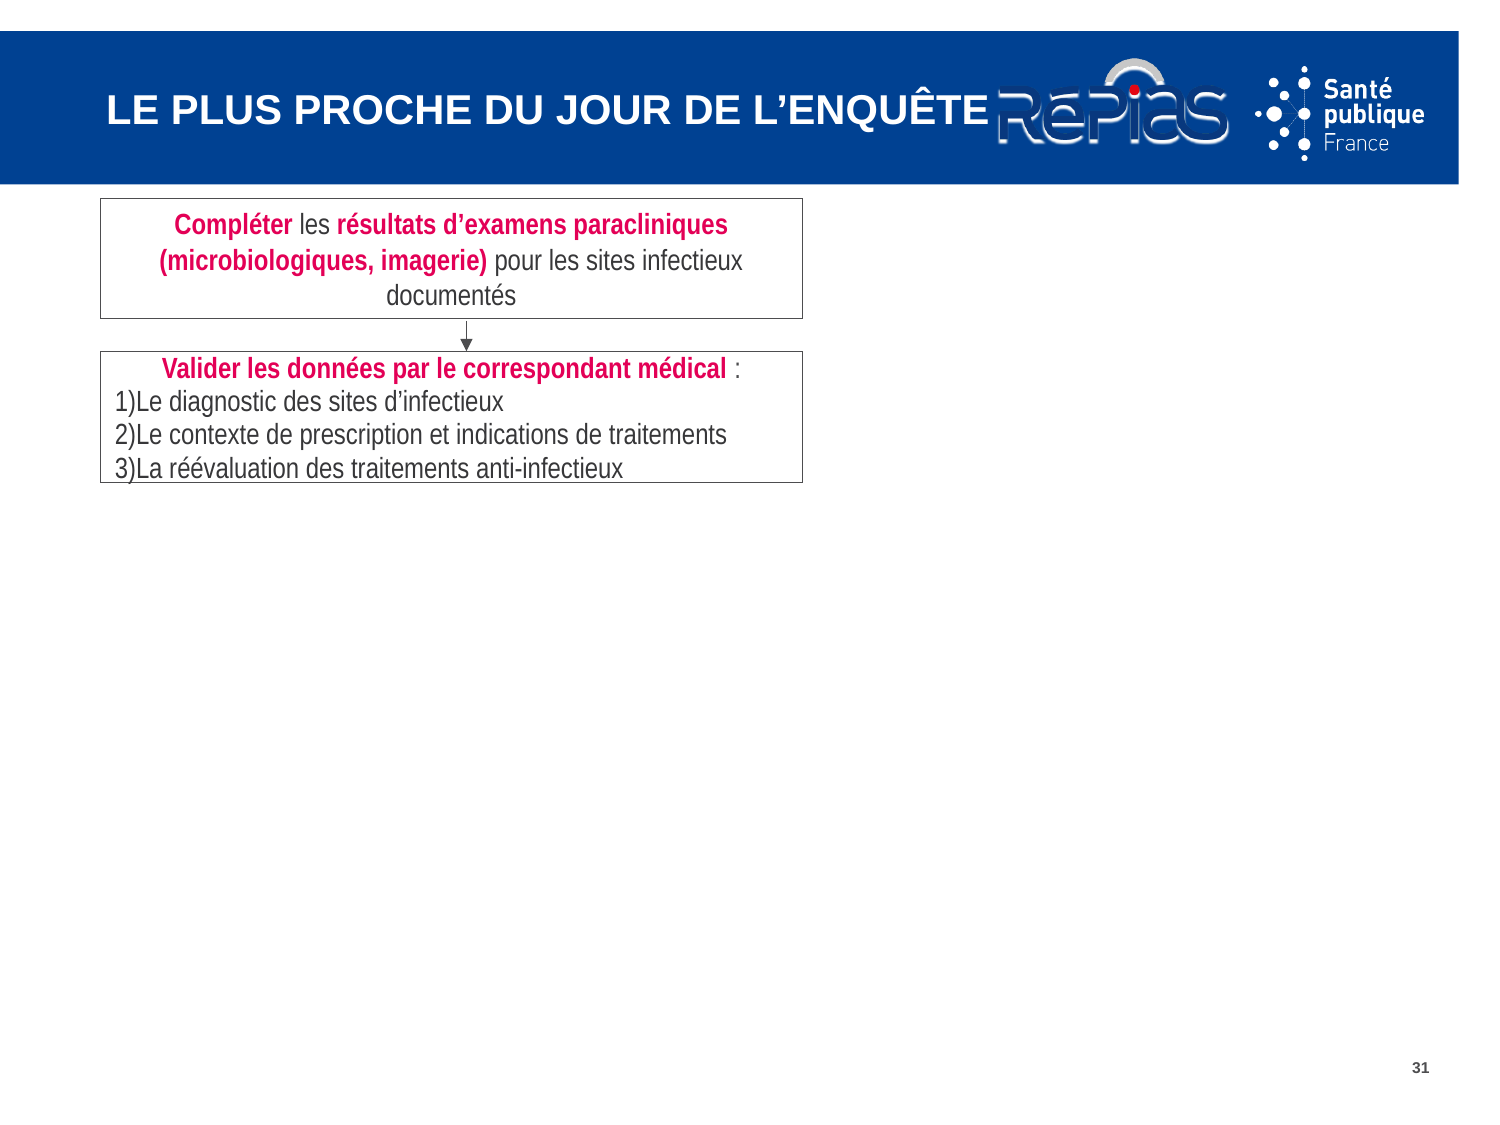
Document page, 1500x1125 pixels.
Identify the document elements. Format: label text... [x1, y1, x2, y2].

text_box Valider les données par le correspondant médical : Le diagnostic des sites d’infectieux Le contexte de prescription et indications de traitements La réévaluation des traitements anti-infectieux [100, 351, 803, 483]
picture [1255, 66, 1424, 161]
title Le plus proche du jour de l’enquête [100, 30, 1211, 185]
picture [997, 58, 1228, 140]
text_box Compléter les résultats d’examens paracliniques (microbiologiques, imagerie) pour les sites infectieux documentés [100, 198, 803, 319]
